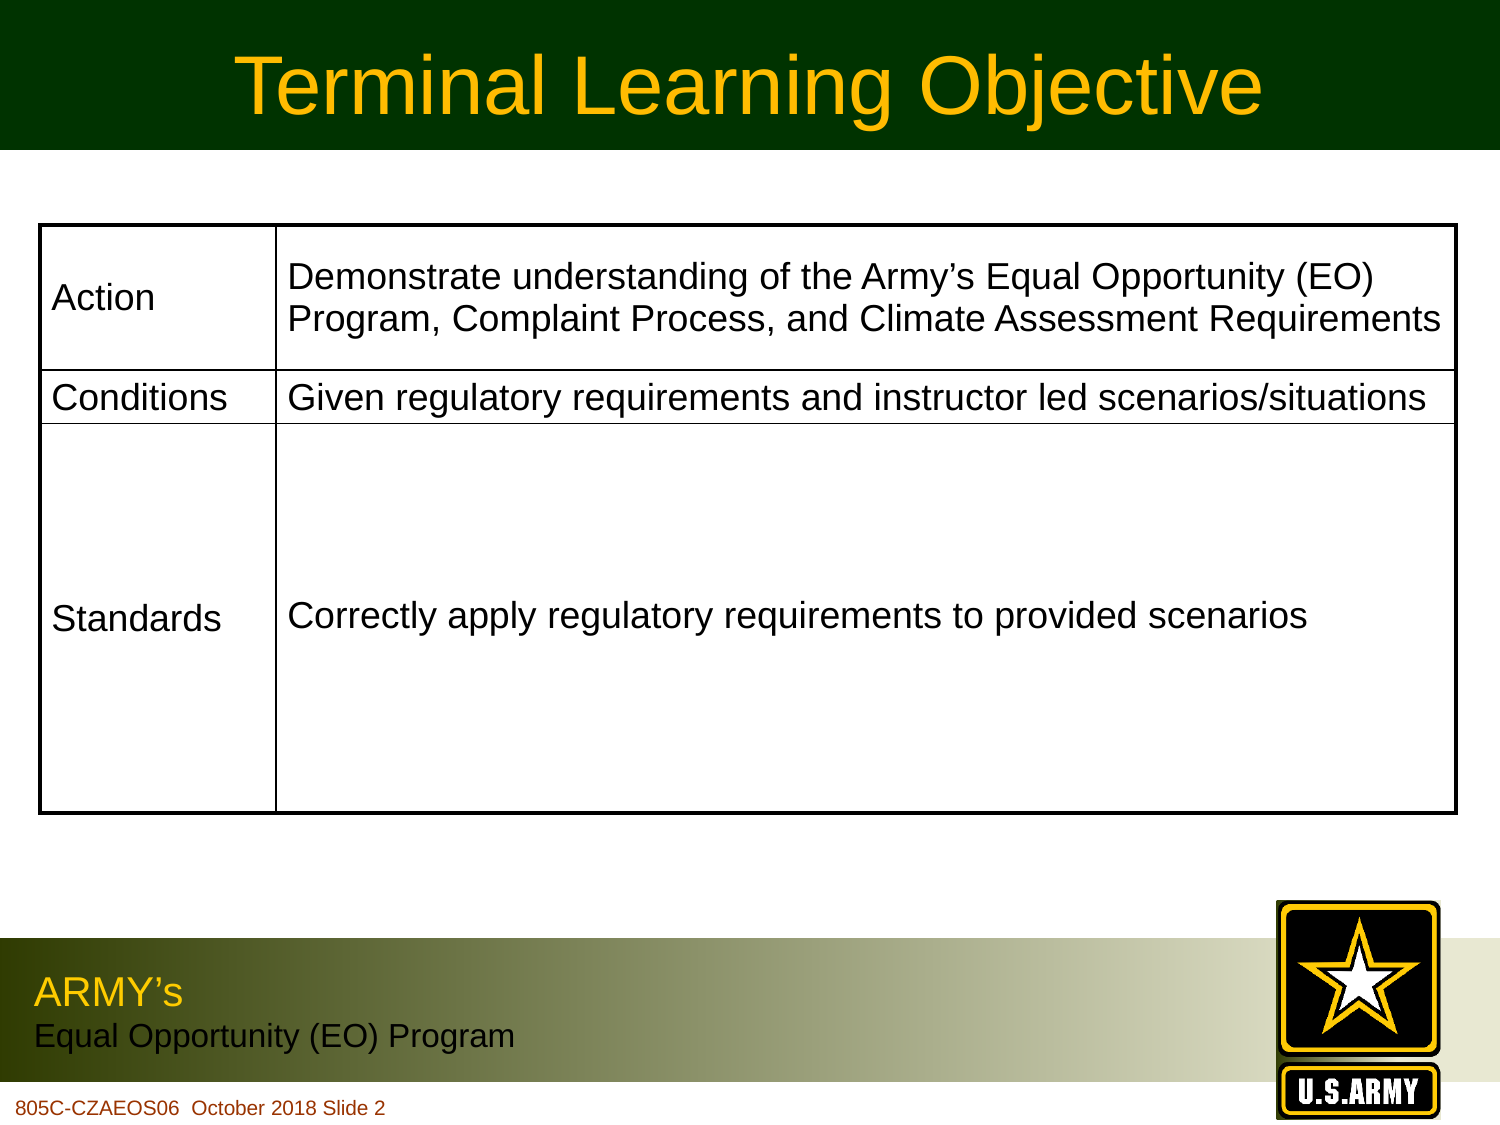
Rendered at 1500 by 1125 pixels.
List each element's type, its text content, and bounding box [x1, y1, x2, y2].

table_cell Given regulatory requirements and instructor led scenarios/situations [277, 371, 1454, 423]
table_cell Conditions [42, 371, 275, 423]
table_cell Standards [42, 424, 275, 811]
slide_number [0, 1087, 585, 1125]
title Terminal Learning Objective [112, 0, 1388, 175]
table_header Action [42, 227, 275, 369]
picture [1276, 899, 1441, 1120]
table_header Demonstrate understanding of the Army’s Equal Opportunity (EO) Program, Complaint Process, and Climate Assessment Requirements [277, 227, 1454, 369]
table_cell Correctly apply regulatory requirements to provided scenarios [277, 424, 1454, 811]
